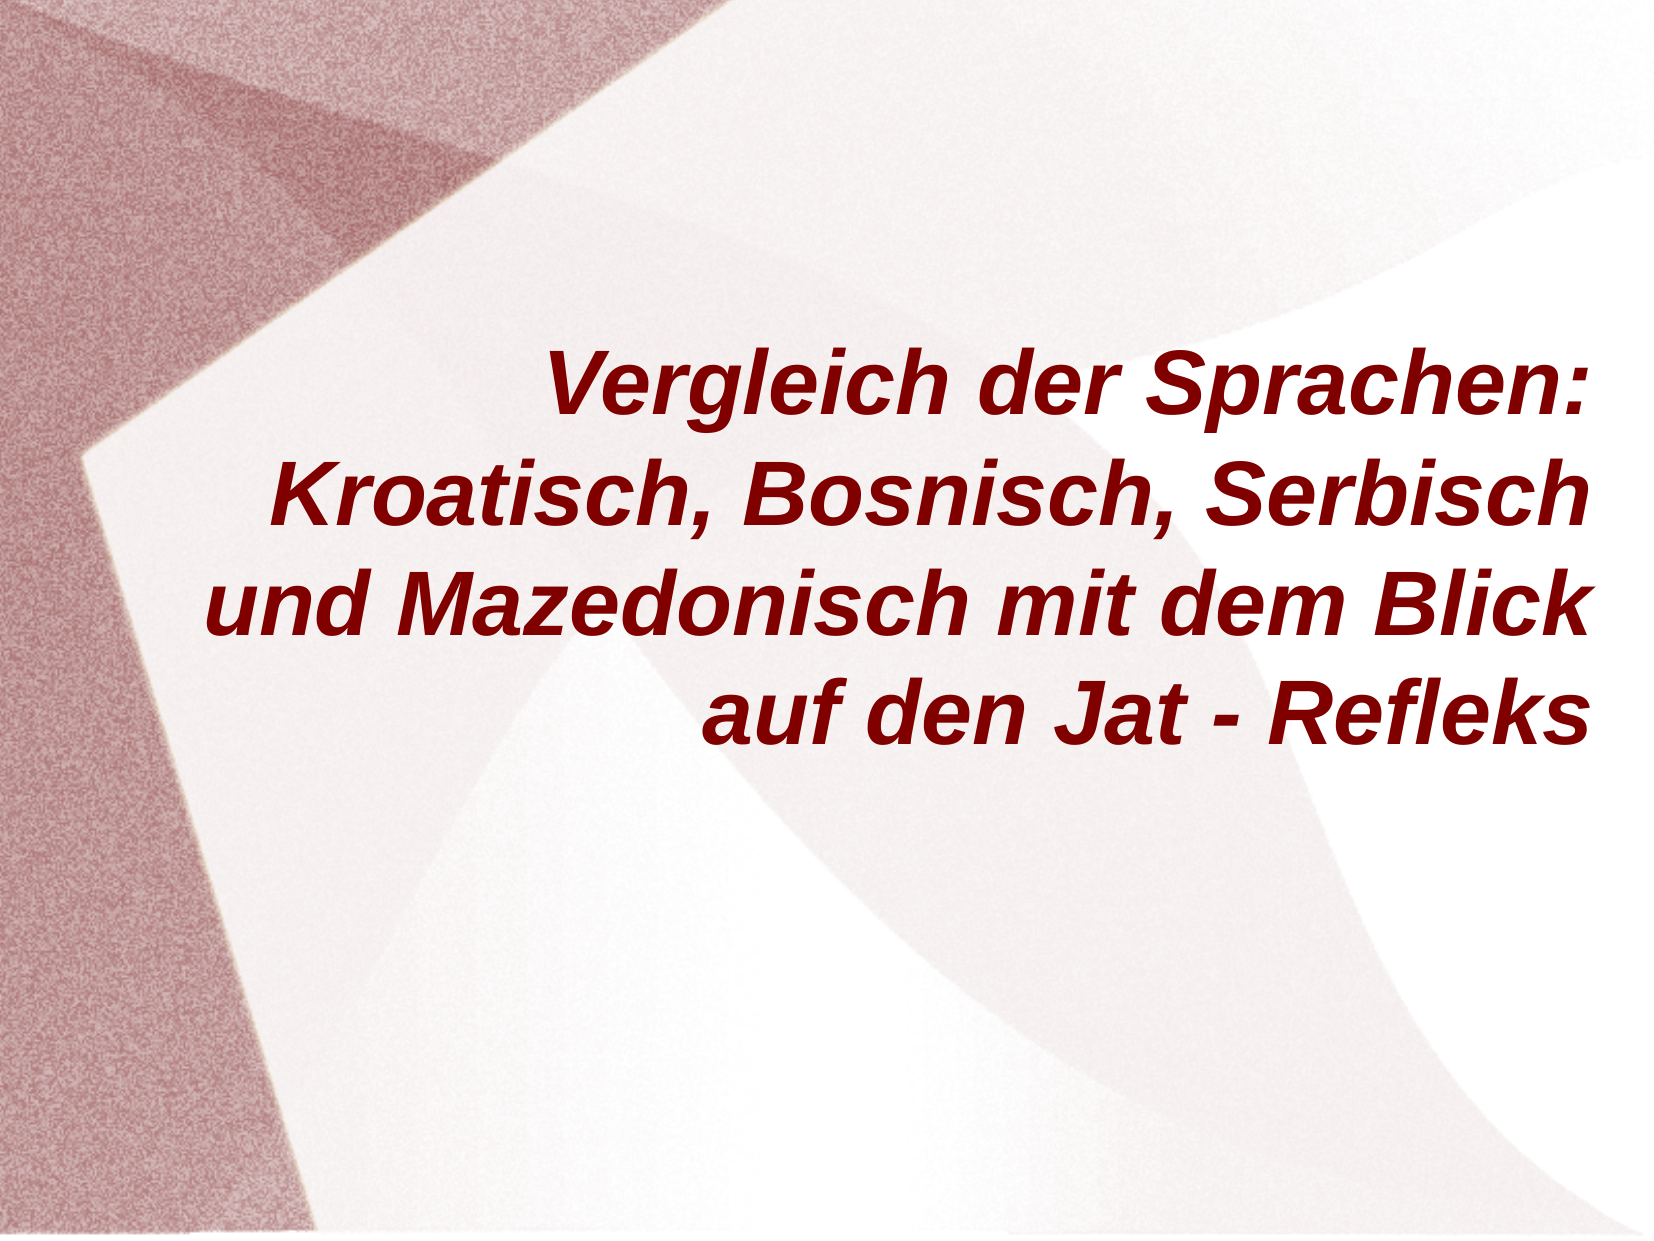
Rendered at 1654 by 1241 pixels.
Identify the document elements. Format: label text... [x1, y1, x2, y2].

title Vergleich der Sprachen: Kroatisch, Bosnisch, Serbisch und Mazedonisch mit dem Blick auf den Jat - Refleks [106, 165, 1595, 922]
picture [0, 0, 1654, 1241]
